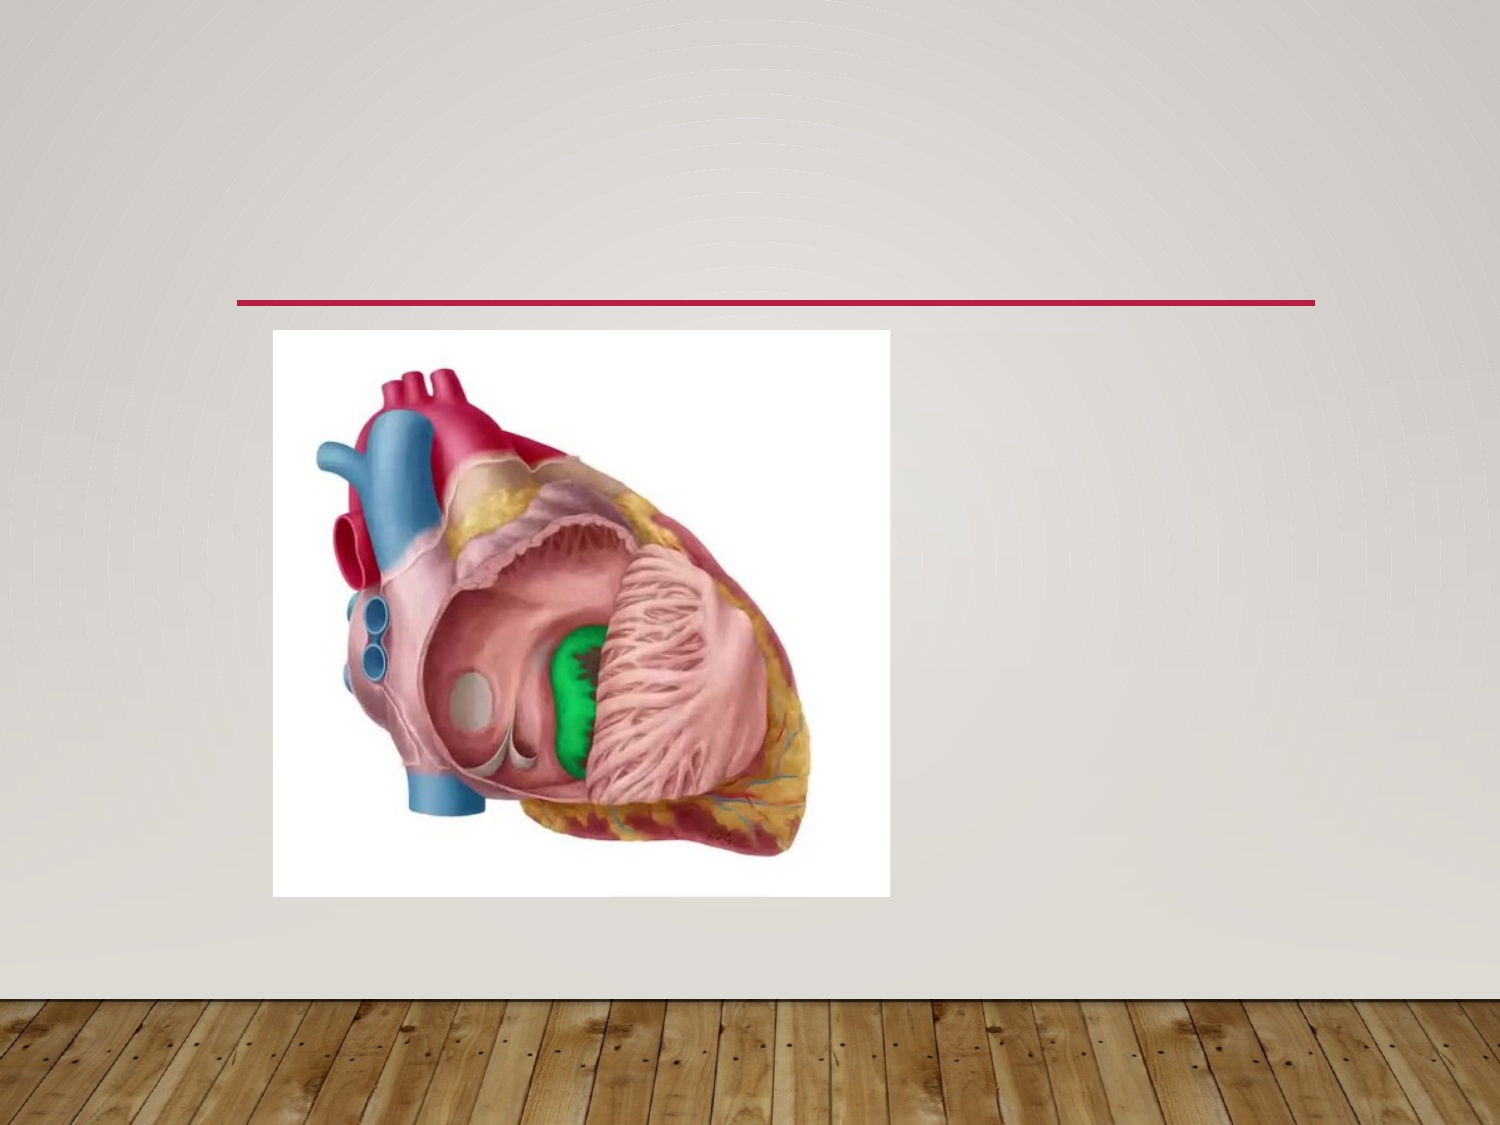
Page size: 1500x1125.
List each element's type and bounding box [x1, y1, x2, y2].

picture [0, 999, 1500, 1125]
list [272, 330, 891, 897]
